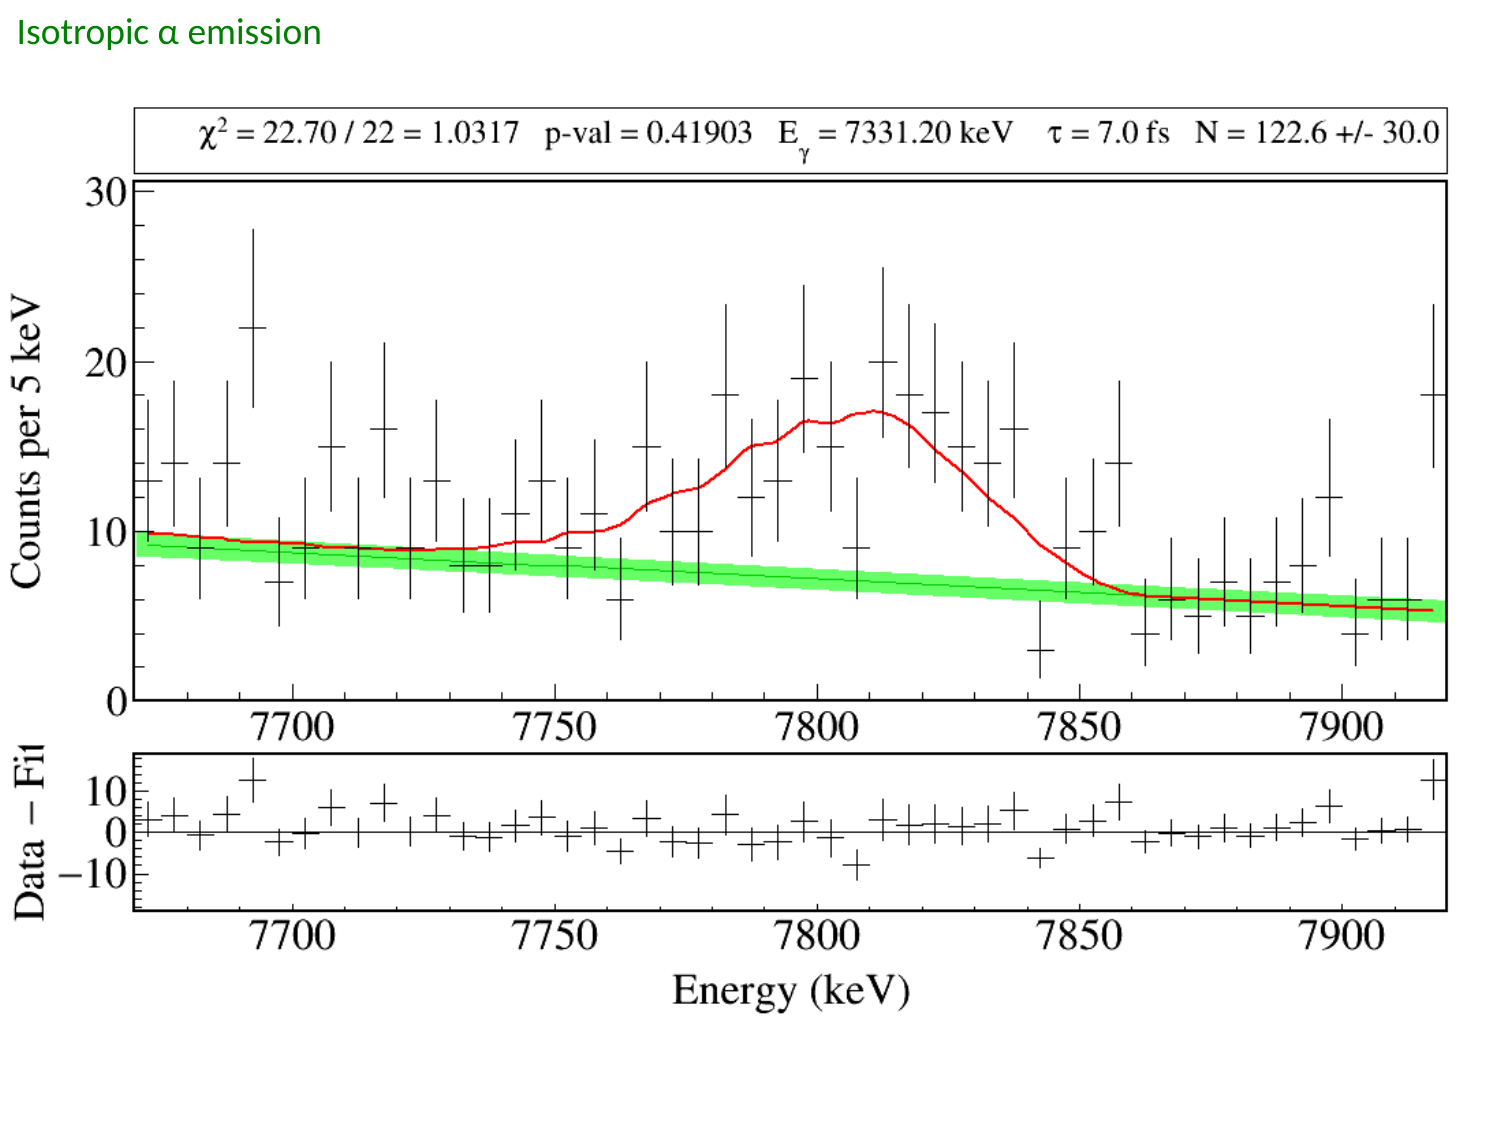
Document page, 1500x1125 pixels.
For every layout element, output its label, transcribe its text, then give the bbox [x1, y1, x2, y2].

picture [0, 102, 1500, 1023]
text_box Isotropic α emission [1, 0, 338, 60]
